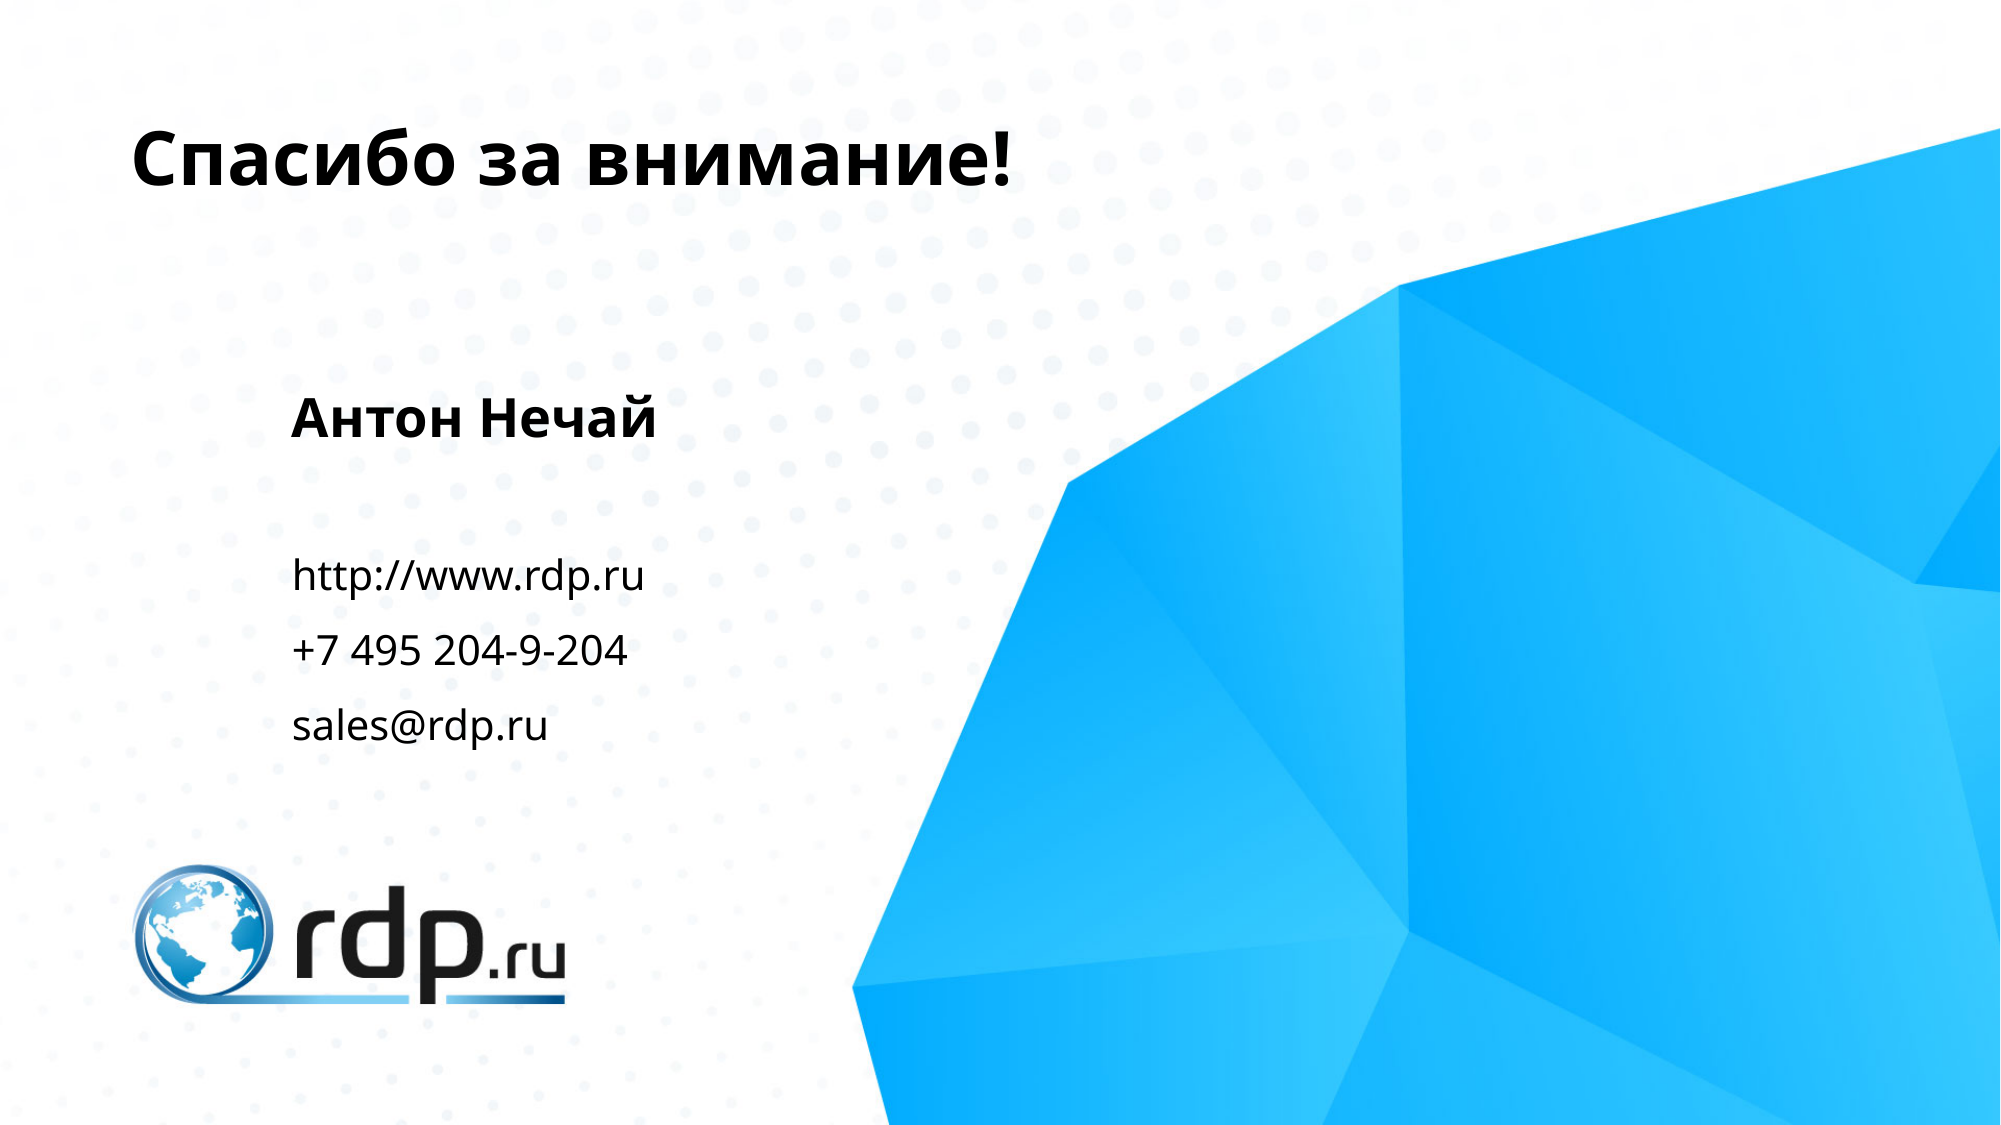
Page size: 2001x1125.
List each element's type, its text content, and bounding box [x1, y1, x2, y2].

text_box Антон Нечай http://www.rdp.ru +7 495 204-9-204 sales@rdp.ru [276, 342, 840, 796]
text_box Спасибо за внимание! [115, 113, 1392, 261]
picture [0, 0, 2001, 1125]
